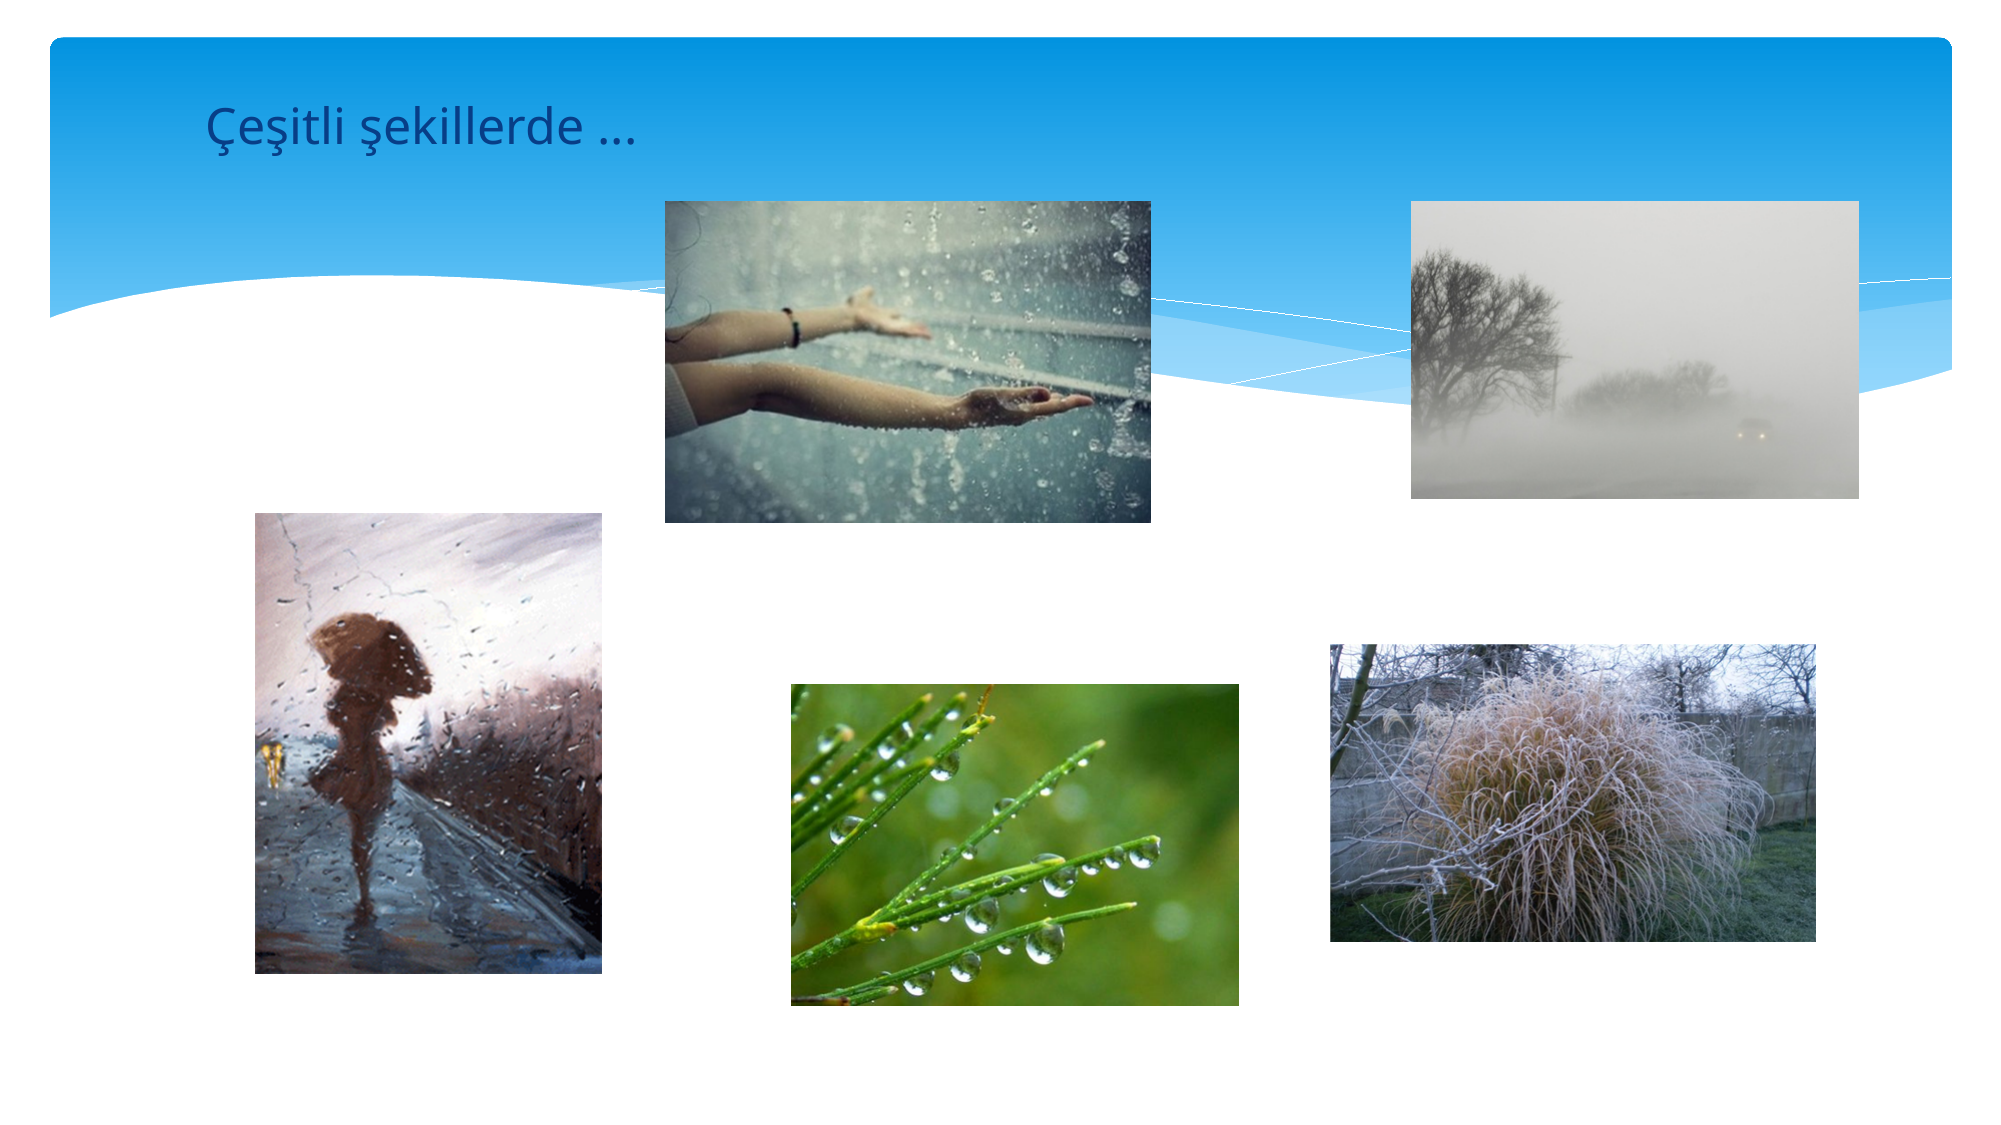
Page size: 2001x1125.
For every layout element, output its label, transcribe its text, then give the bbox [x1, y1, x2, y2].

picture [664, 201, 1151, 523]
picture [255, 512, 602, 974]
list Çeşitli şekillerde ... [190, 87, 1812, 1005]
picture [791, 684, 1240, 1006]
picture [1411, 201, 1860, 499]
picture [1329, 644, 1816, 942]
